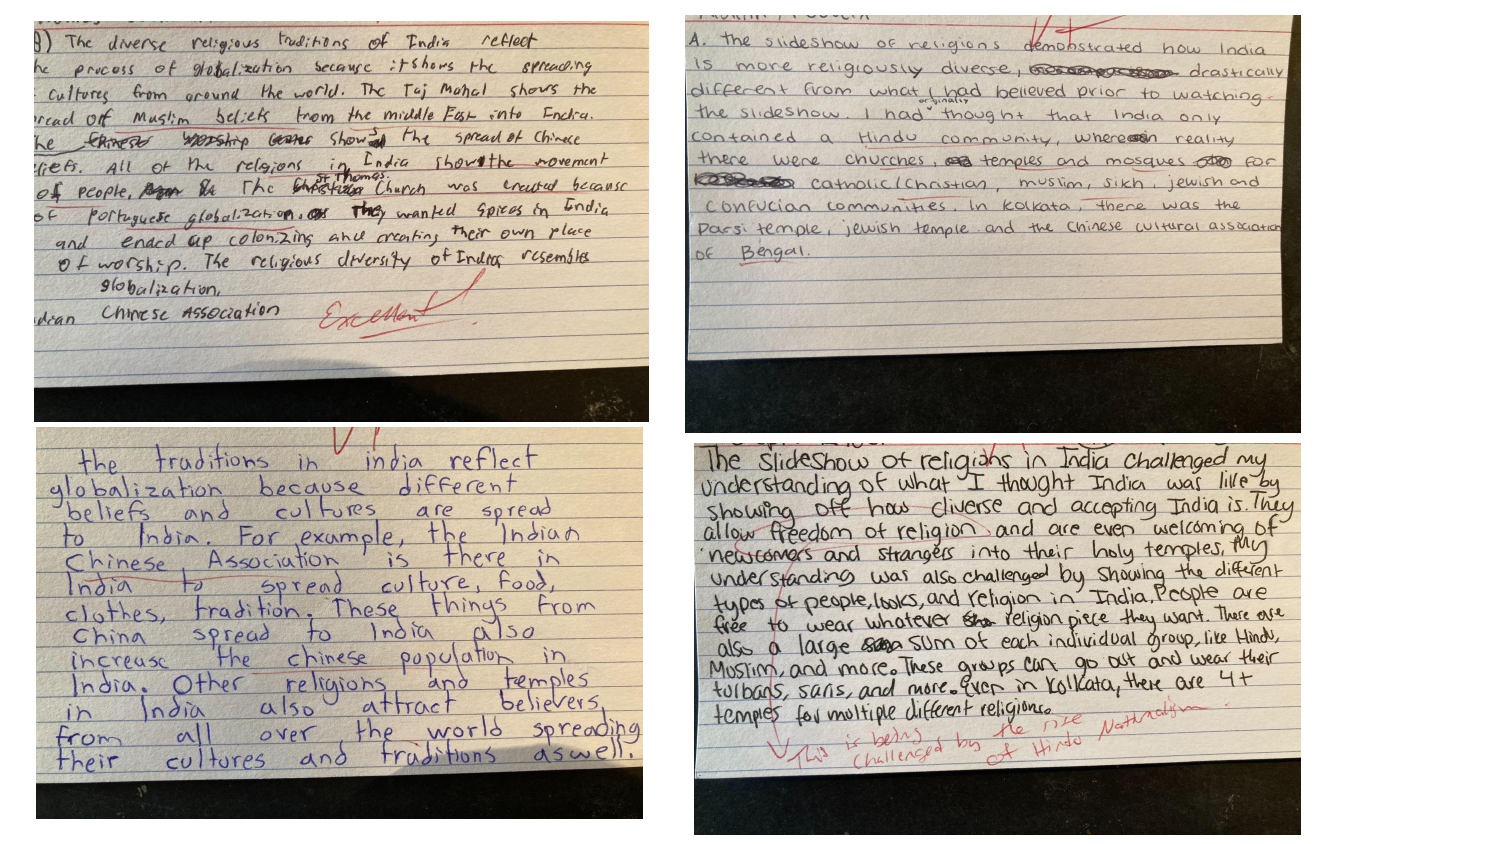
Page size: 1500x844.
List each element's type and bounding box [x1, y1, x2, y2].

picture [685, 15, 1301, 433]
picture [34, 21, 650, 423]
picture [693, 442, 1301, 835]
picture [35, 427, 643, 819]
